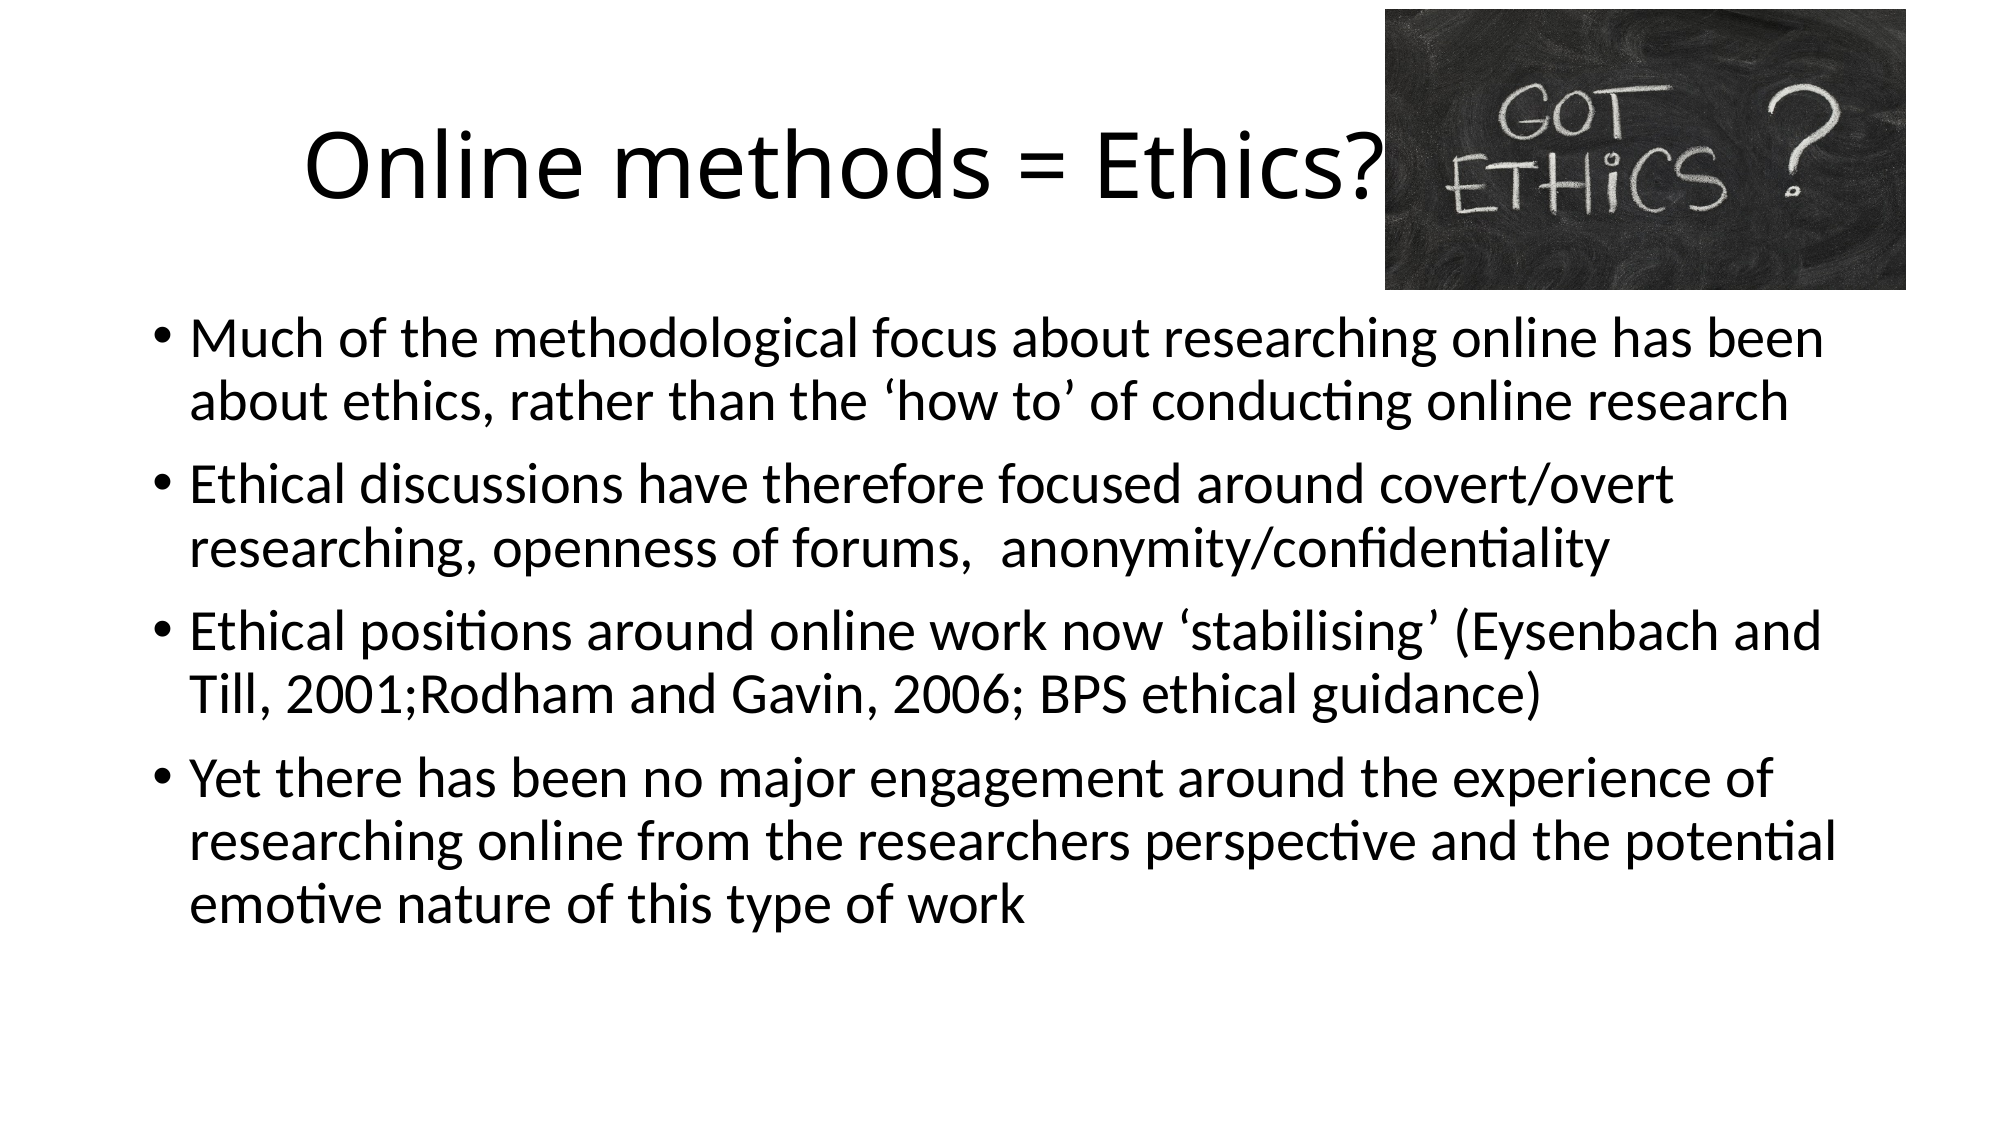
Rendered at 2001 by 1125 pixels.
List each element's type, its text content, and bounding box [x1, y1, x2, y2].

title Online methods = Ethics? [137, 59, 1385, 278]
list Much of the methodological focus about researching online has been about ethics, rather than the ‘how to’ of conducting online research Ethical discussions have therefore focused around covert/overt researching, openness of forums, anonymity/confidentiality Ethical positions around online work now ‘stabilising’ (Eysenbach and Till, 2001;Rodham and Gavin, 2006; BPS ethical guidance) Yet there has been no major engagement around the experience of researching online from the researchers perspective and the potential emotive nature of this type of work [137, 299, 1863, 1014]
picture [1385, 9, 1906, 290]
